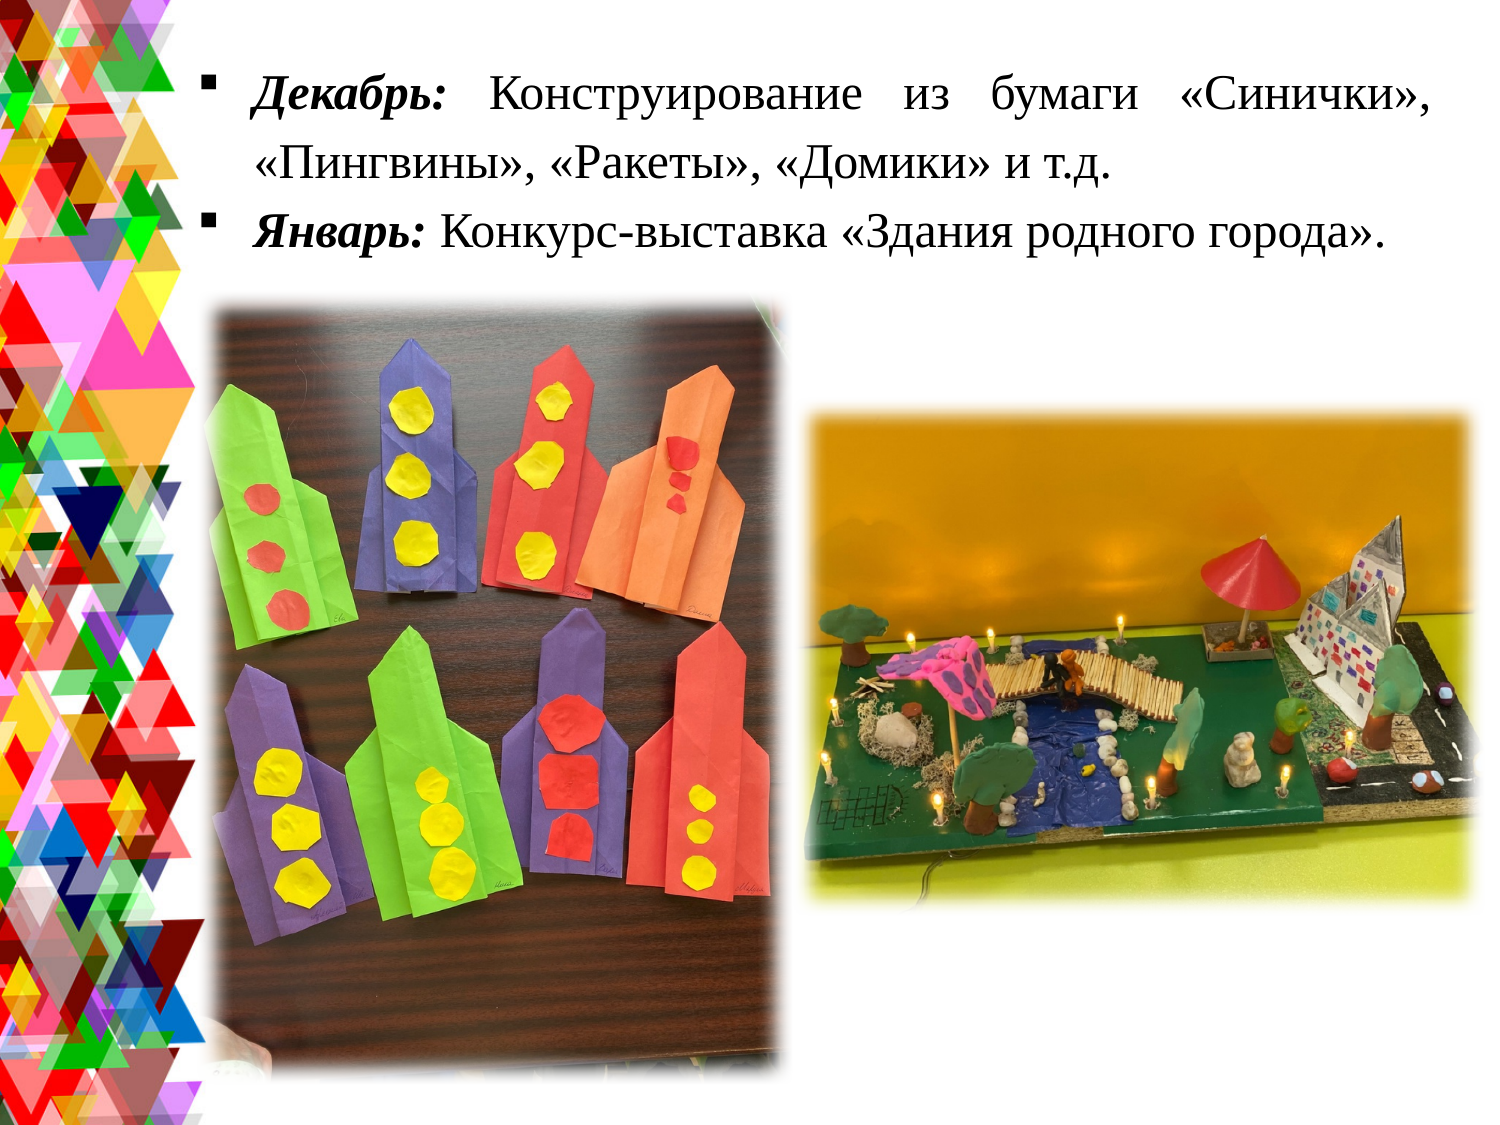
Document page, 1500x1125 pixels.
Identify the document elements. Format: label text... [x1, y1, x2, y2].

picture [0, 0, 1500, 1125]
text_box Декабрь: Конструирование из бумаги «Синички», «Пингвины», «Ракеты», «Домики» и т.д. Январь: Конкурс-выставка «Здания родного города». [182, 42, 1447, 265]
